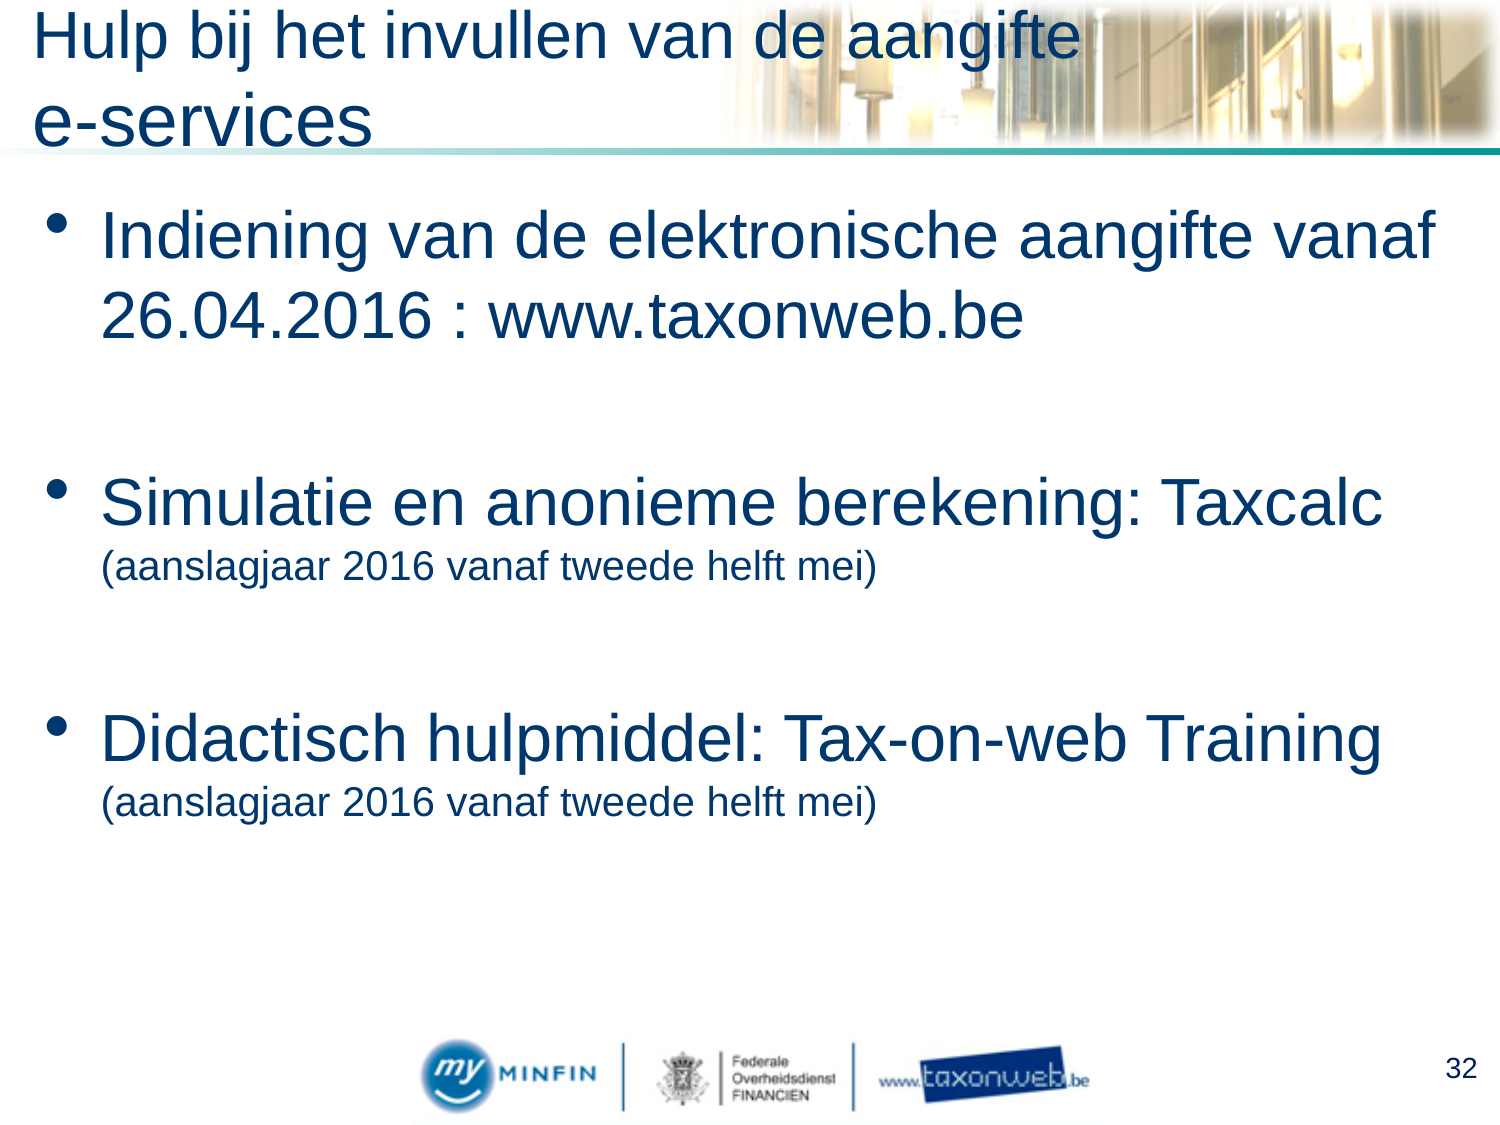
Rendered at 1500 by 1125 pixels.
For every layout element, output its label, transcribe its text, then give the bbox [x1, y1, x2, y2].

title Hulp bij het invullen van de aangifte e-services [17, 16, 1424, 138]
picture [0, 148, 1500, 155]
list Indiening van de elektronische aangifte vanaf 26.04.2016 : www.taxonweb.be Simulatie en anonieme berekening: Taxcalc (aanslagjaar 2016 vanaf tweede helft mei) Didactisch hulpmiddel: Tax-on-web Training (aanslagjaar 2016 vanaf tweede helft mei) [29, 184, 1500, 1035]
slide_number 32 [1405, 1041, 1500, 1120]
picture [413, 1035, 1098, 1125]
